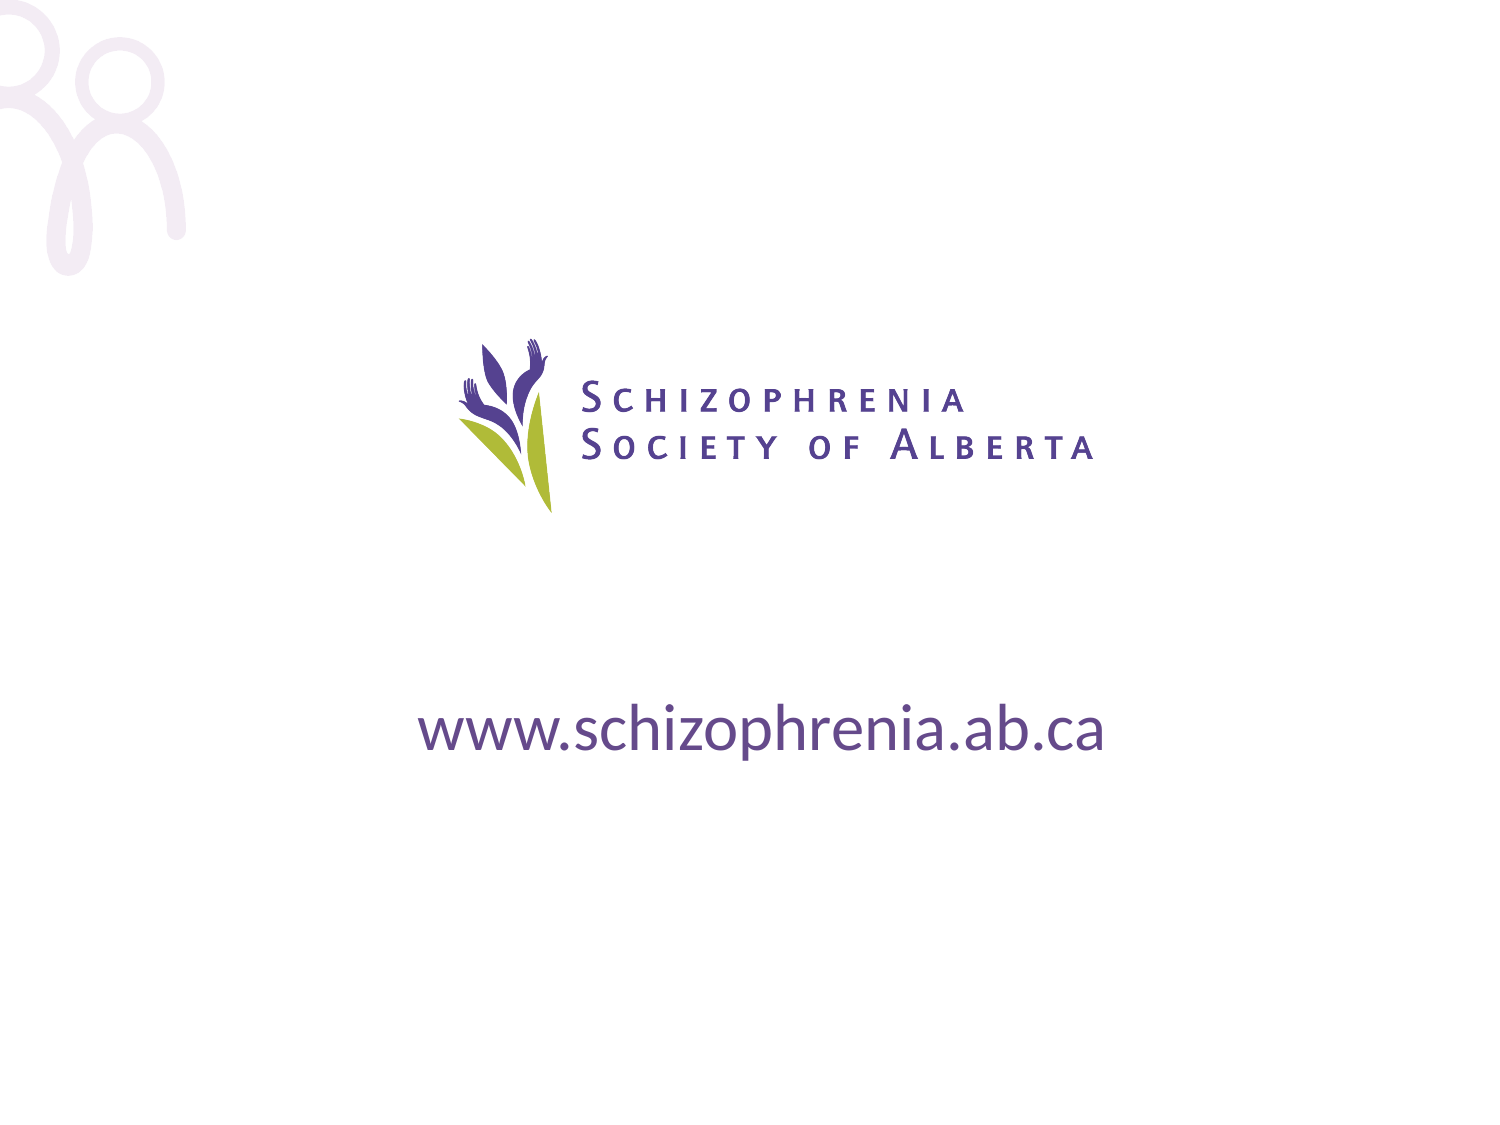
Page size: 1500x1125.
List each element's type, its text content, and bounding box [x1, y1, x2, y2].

text_box www.schizophrenia.ab.ca [402, 676, 1122, 772]
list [454, 334, 1106, 520]
